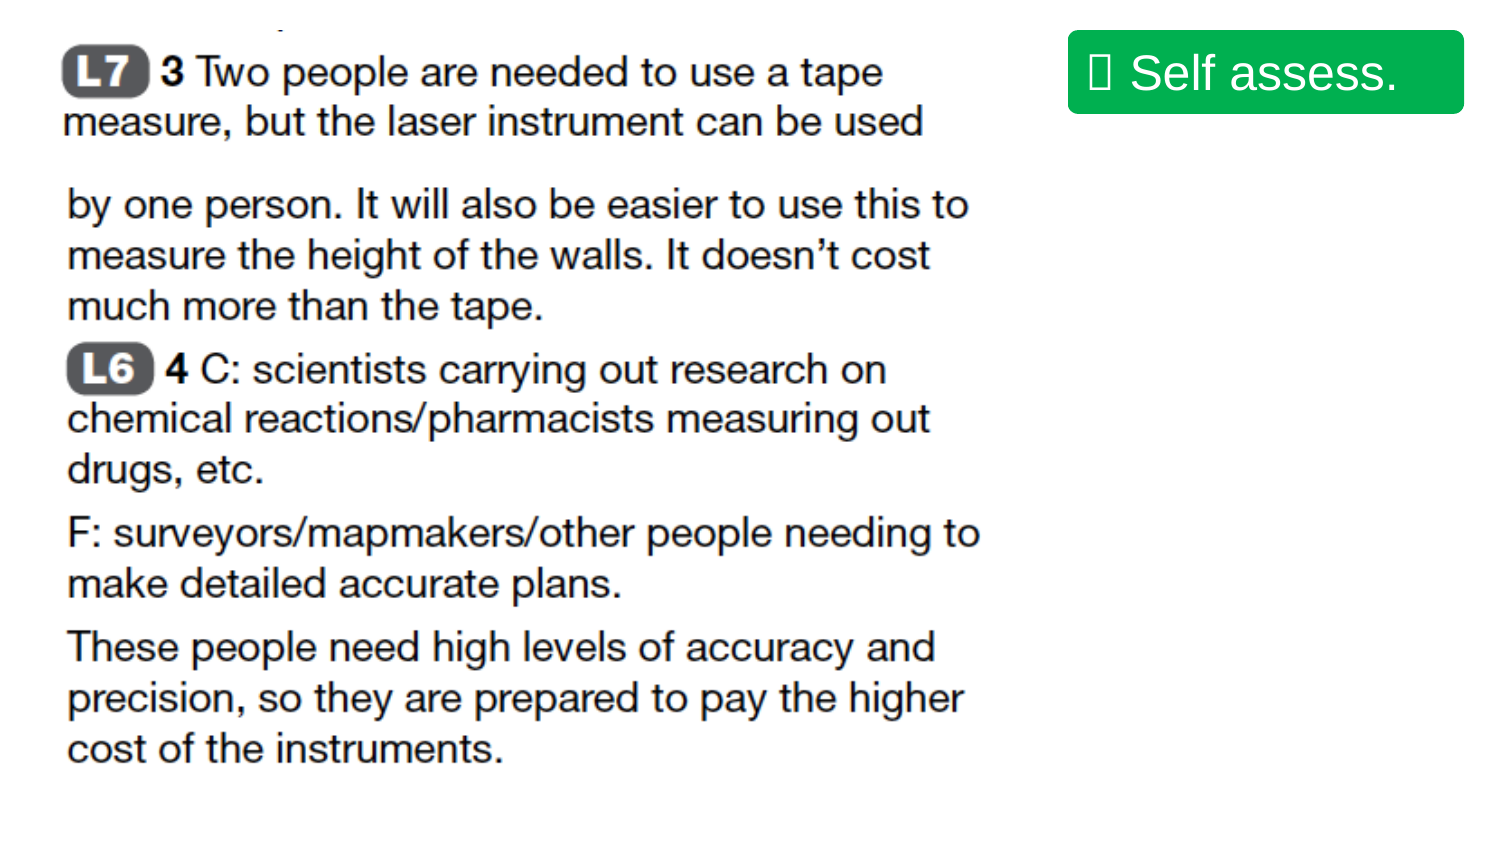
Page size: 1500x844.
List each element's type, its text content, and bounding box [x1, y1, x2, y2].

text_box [38, 30, 1068, 814]
text_box  Self assess. [1068, 30, 1465, 114]
